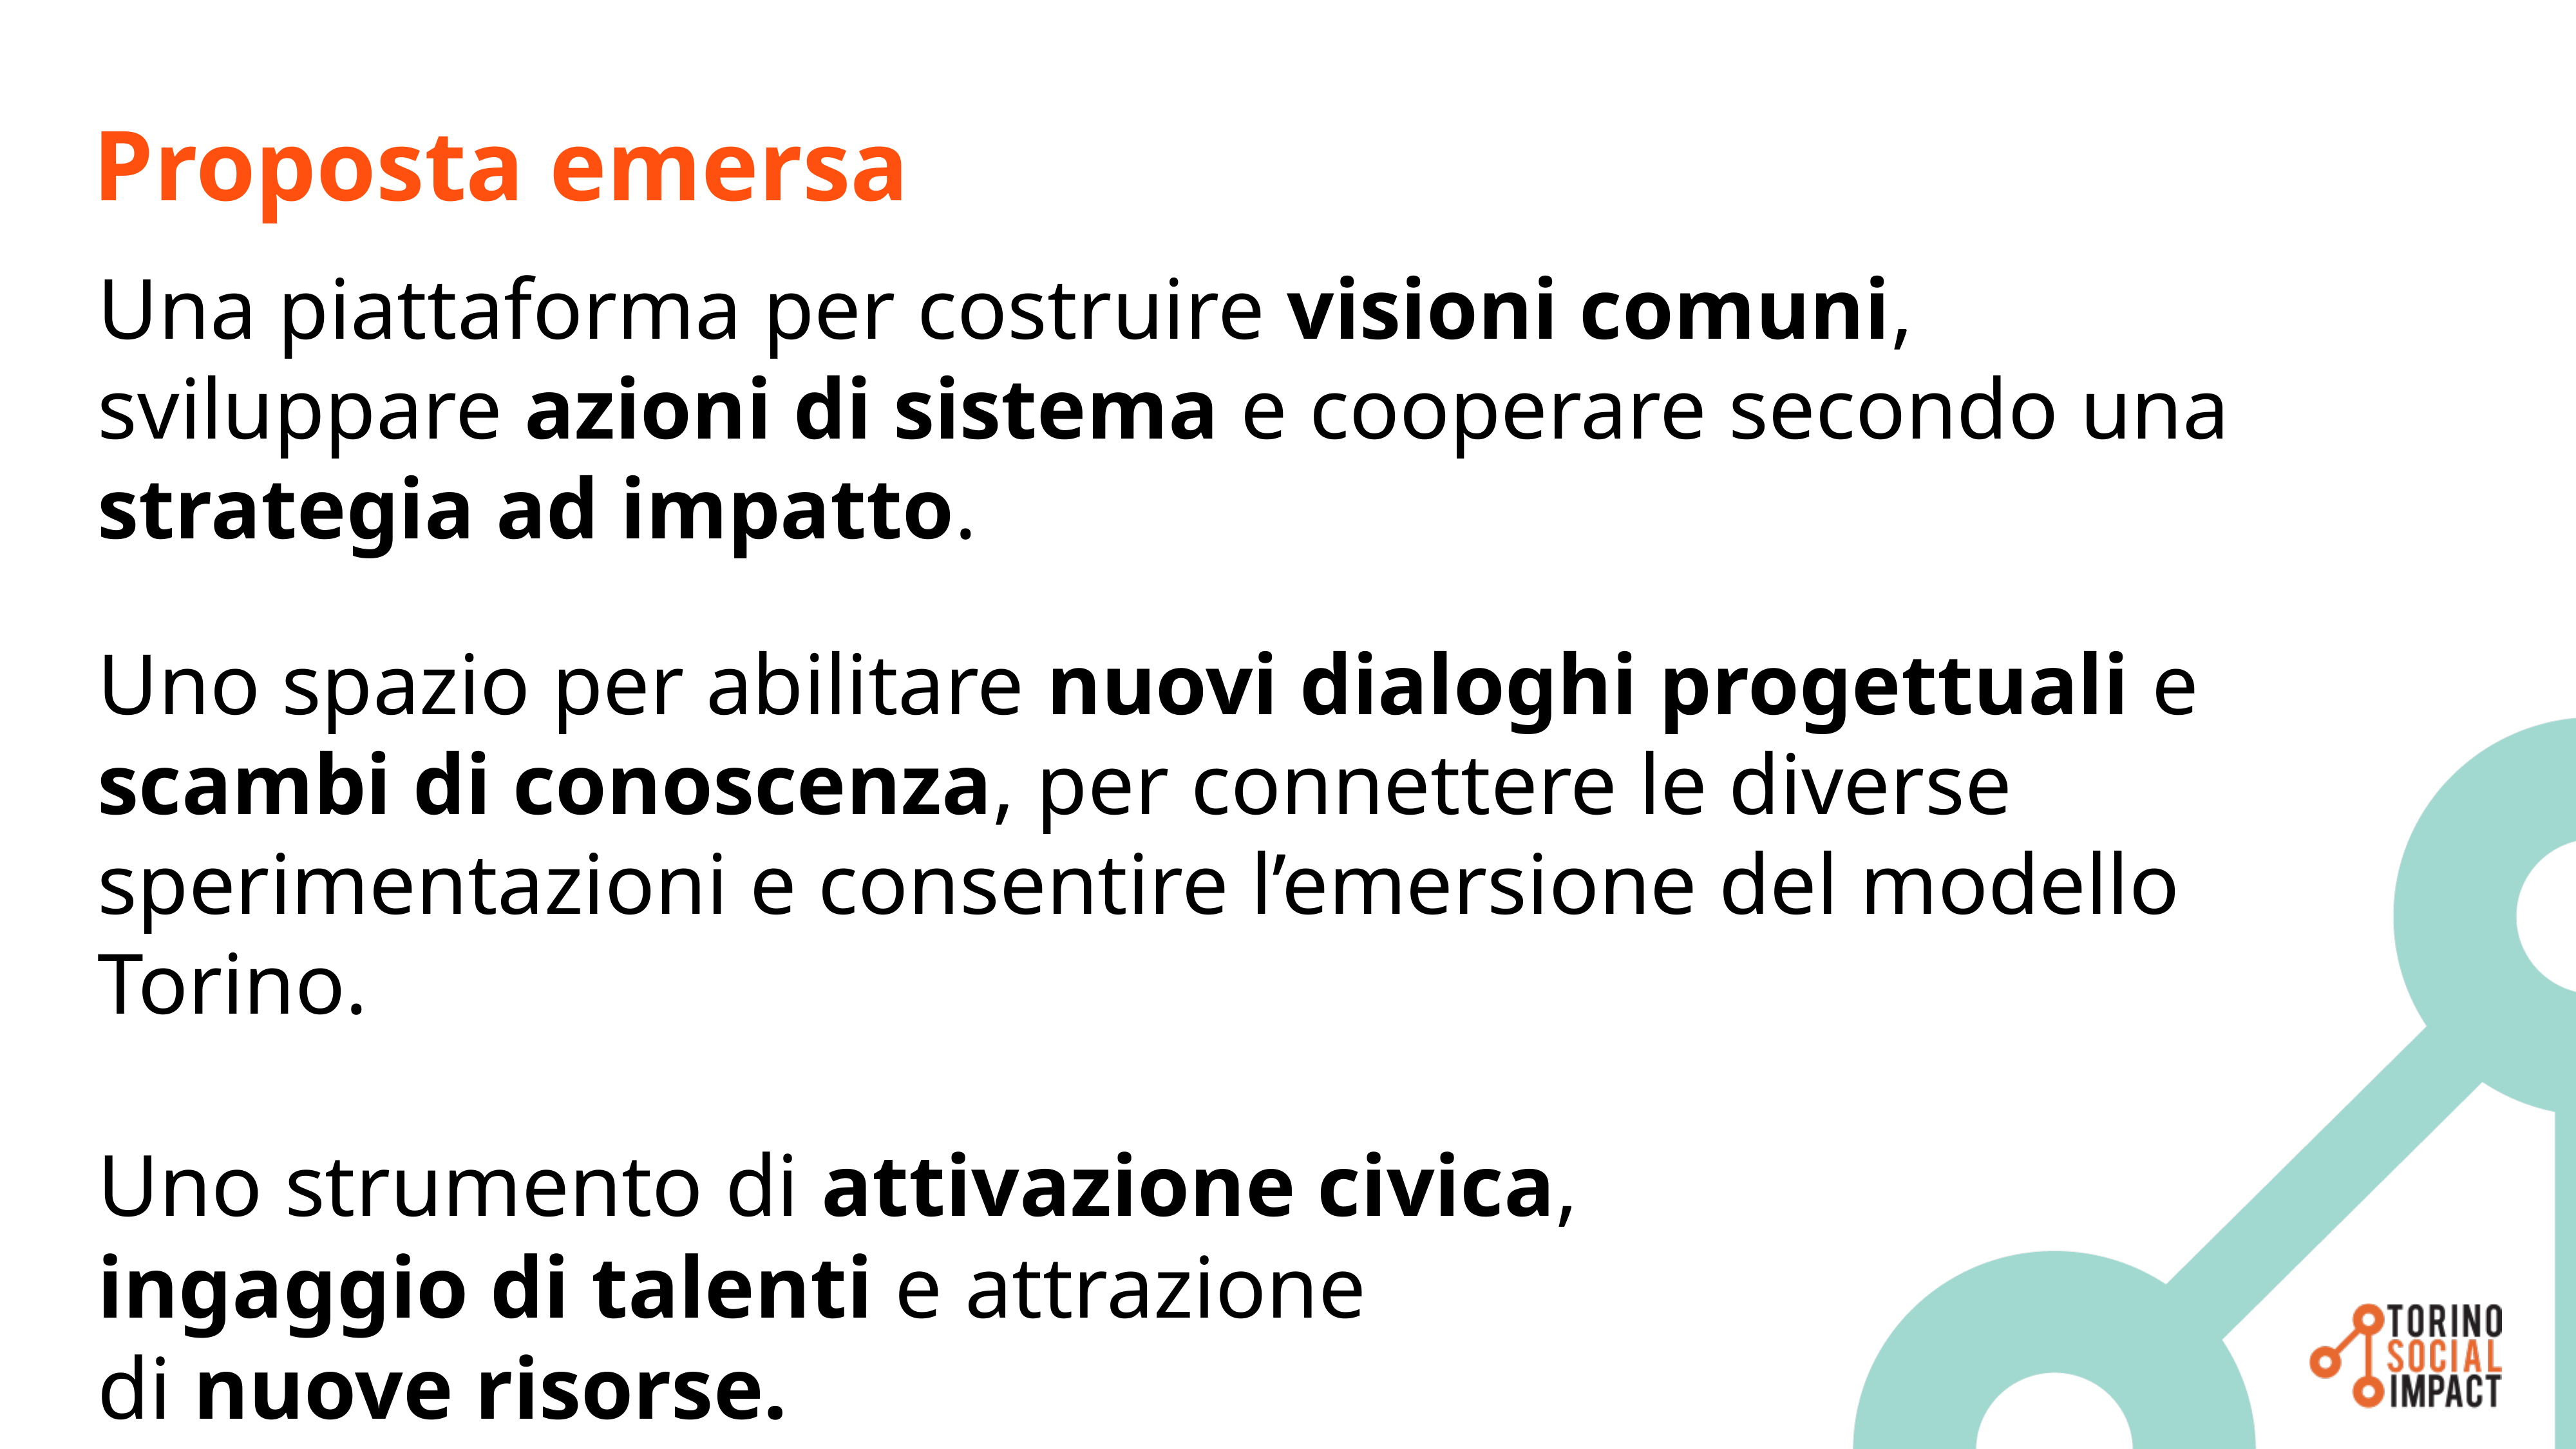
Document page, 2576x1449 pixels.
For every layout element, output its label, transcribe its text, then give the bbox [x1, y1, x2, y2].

text_box Proposta emersa [88, 99, 1522, 225]
text_box Una piattaforma per costruire visioni comuni, sviluppare azioni di sistema e cooperare secondo una strategia ad impatto. Uno spazio per abilitare nuovi dialoghi progettuali e scambi di conoscenza, per connettere le diverse sperimentazioni e consentire l’emersione del modello Torino. Uno strumento di attivazione civica, ingaggio di talenti e attrazione di nuove risorse. [88, 246, 2345, 1449]
text_box [35, 35, 2515, 213]
picture [1794, 655, 2576, 1449]
